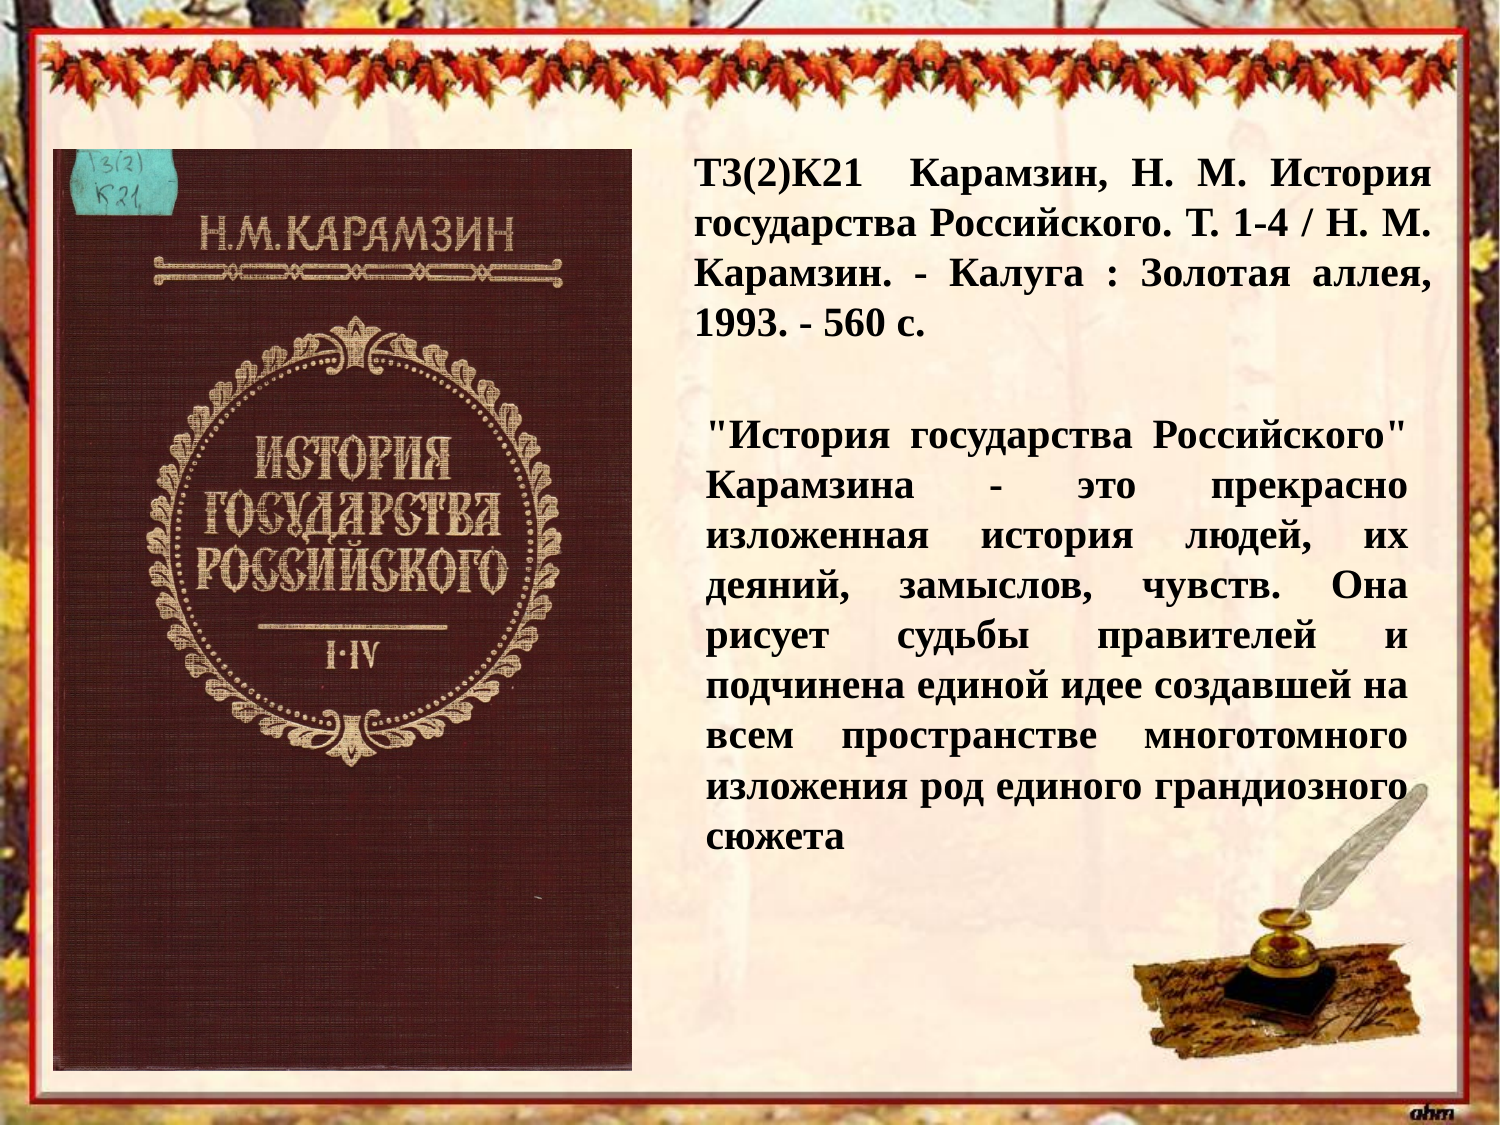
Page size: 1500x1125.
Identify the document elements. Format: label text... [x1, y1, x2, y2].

text_box "История государства Российского" Карамзина - это прекрасно изложенная история людей, их деяний, замыслов, чувств. Она рисует судьбы правителей и подчинена единой идее создавшей на всем пространстве многотомного изложения род единого грандиозного сюжета [690, 352, 1424, 865]
text_box Т3(2)К21 Карамзин, Н. М. История государства Российского. Т. 1-4 / Н. М. Карамзин. - Калуга : Золотая аллея, 1993. - 560 с. [679, 137, 1447, 352]
picture [0, 0, 1500, 1125]
